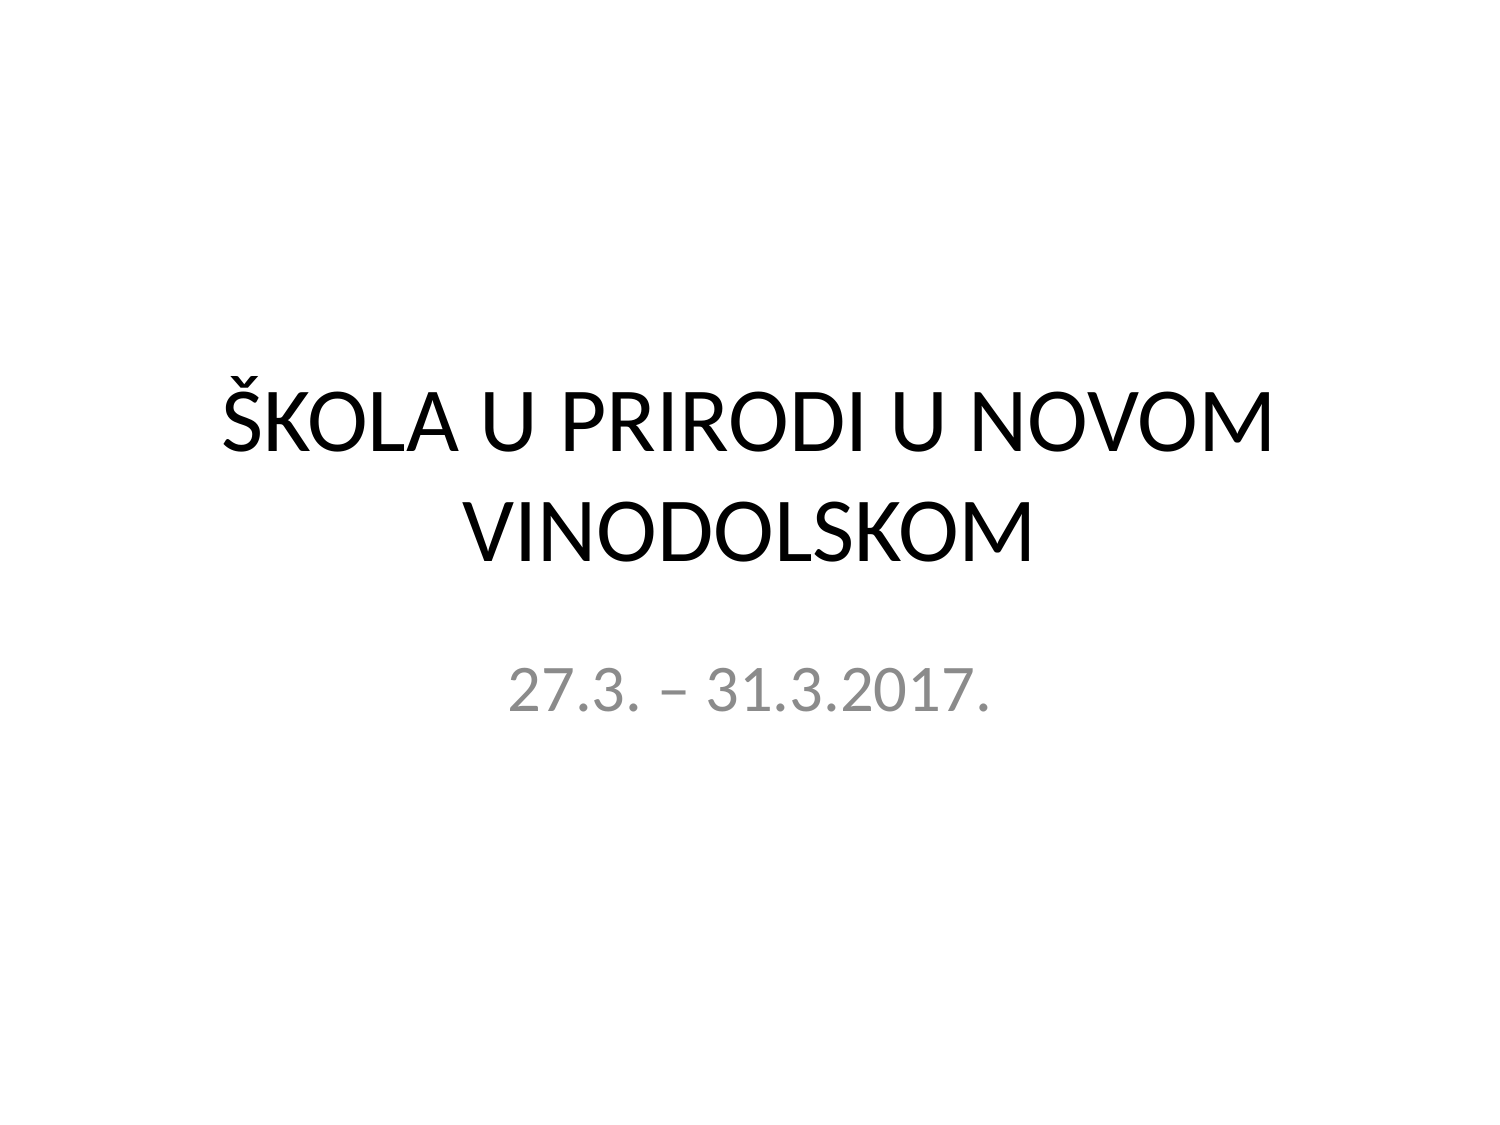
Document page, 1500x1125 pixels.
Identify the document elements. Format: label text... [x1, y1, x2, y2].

title ŠKOLA U PRIRODI U NOVOM VINODOLSKOM [112, 349, 1388, 591]
subtitle 27.3. – 31.3.2017. [225, 637, 1275, 925]
